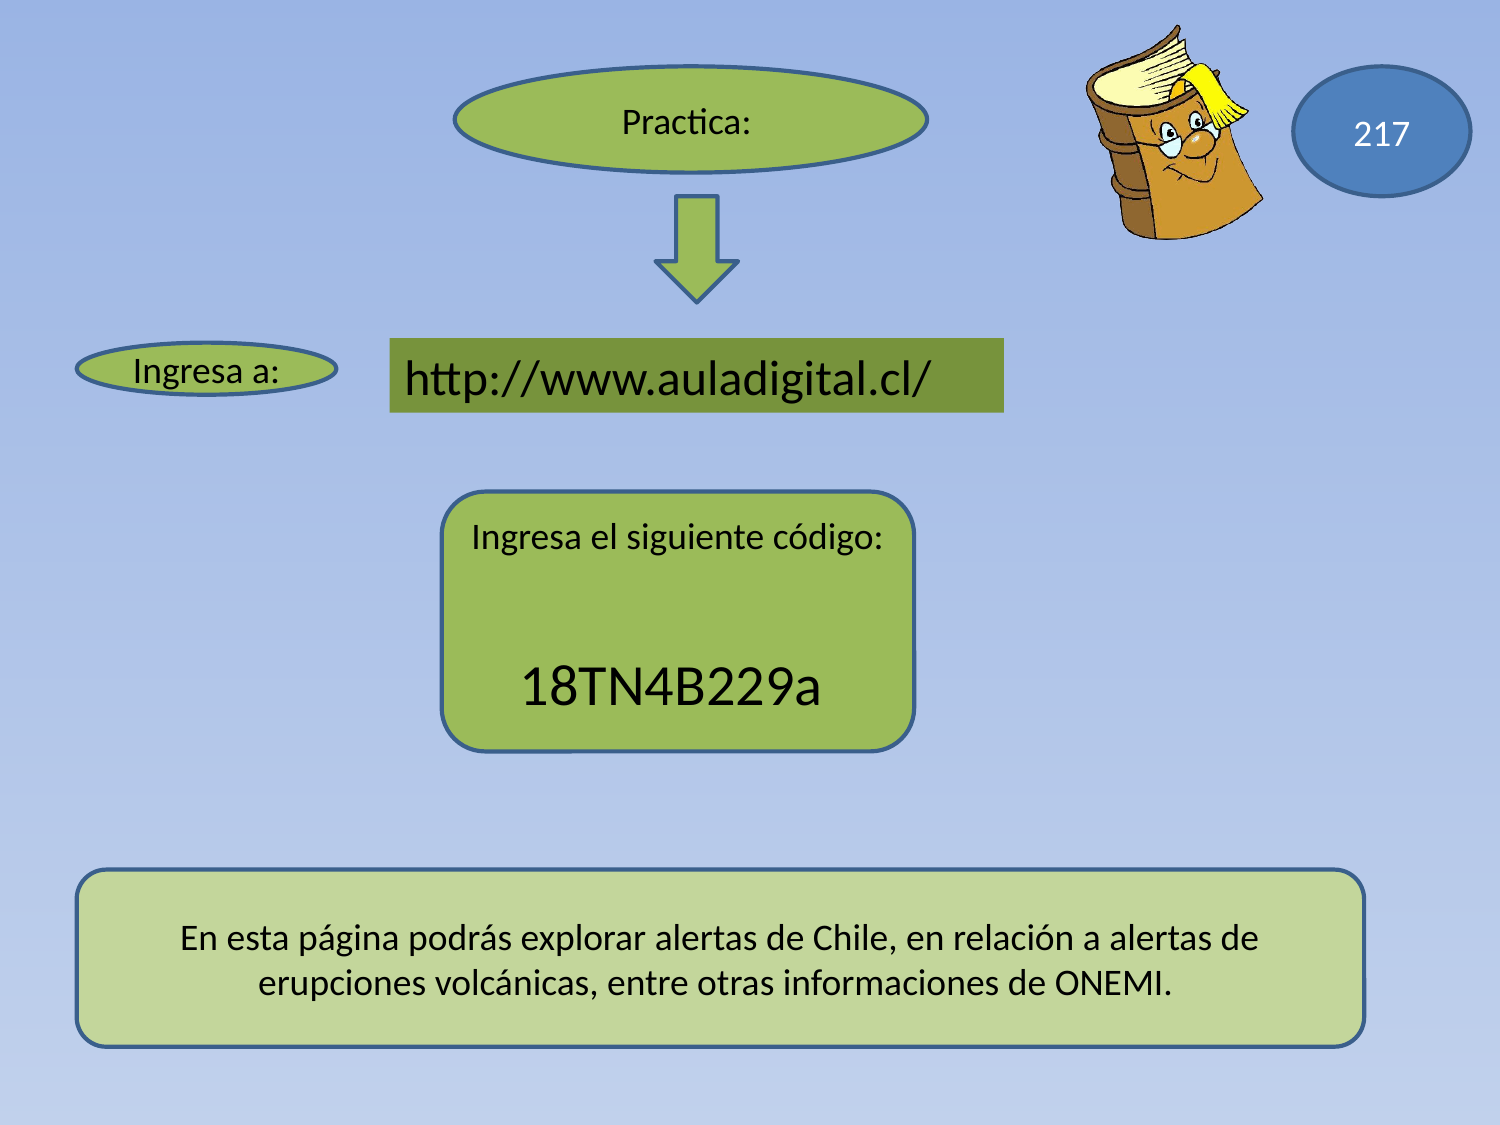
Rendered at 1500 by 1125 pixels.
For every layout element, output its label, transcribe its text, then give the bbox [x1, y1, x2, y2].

text_box Ingresa a: [74, 340, 339, 397]
text_box 217 [1291, 64, 1473, 199]
text_box [653, 194, 741, 305]
text_box En esta página podrás explorar alertas de Chile, en relación a alertas de erupciones volcánicas, entre otras informaciones de ONEMI. [74, 867, 1367, 1049]
picture [1080, 18, 1269, 246]
text_box Ingresa el siguiente código: 18TN4B229a [439, 489, 917, 754]
text_box Practica: [452, 64, 930, 175]
text_box http://www.auladigital.cl/ [389, 338, 1004, 413]
